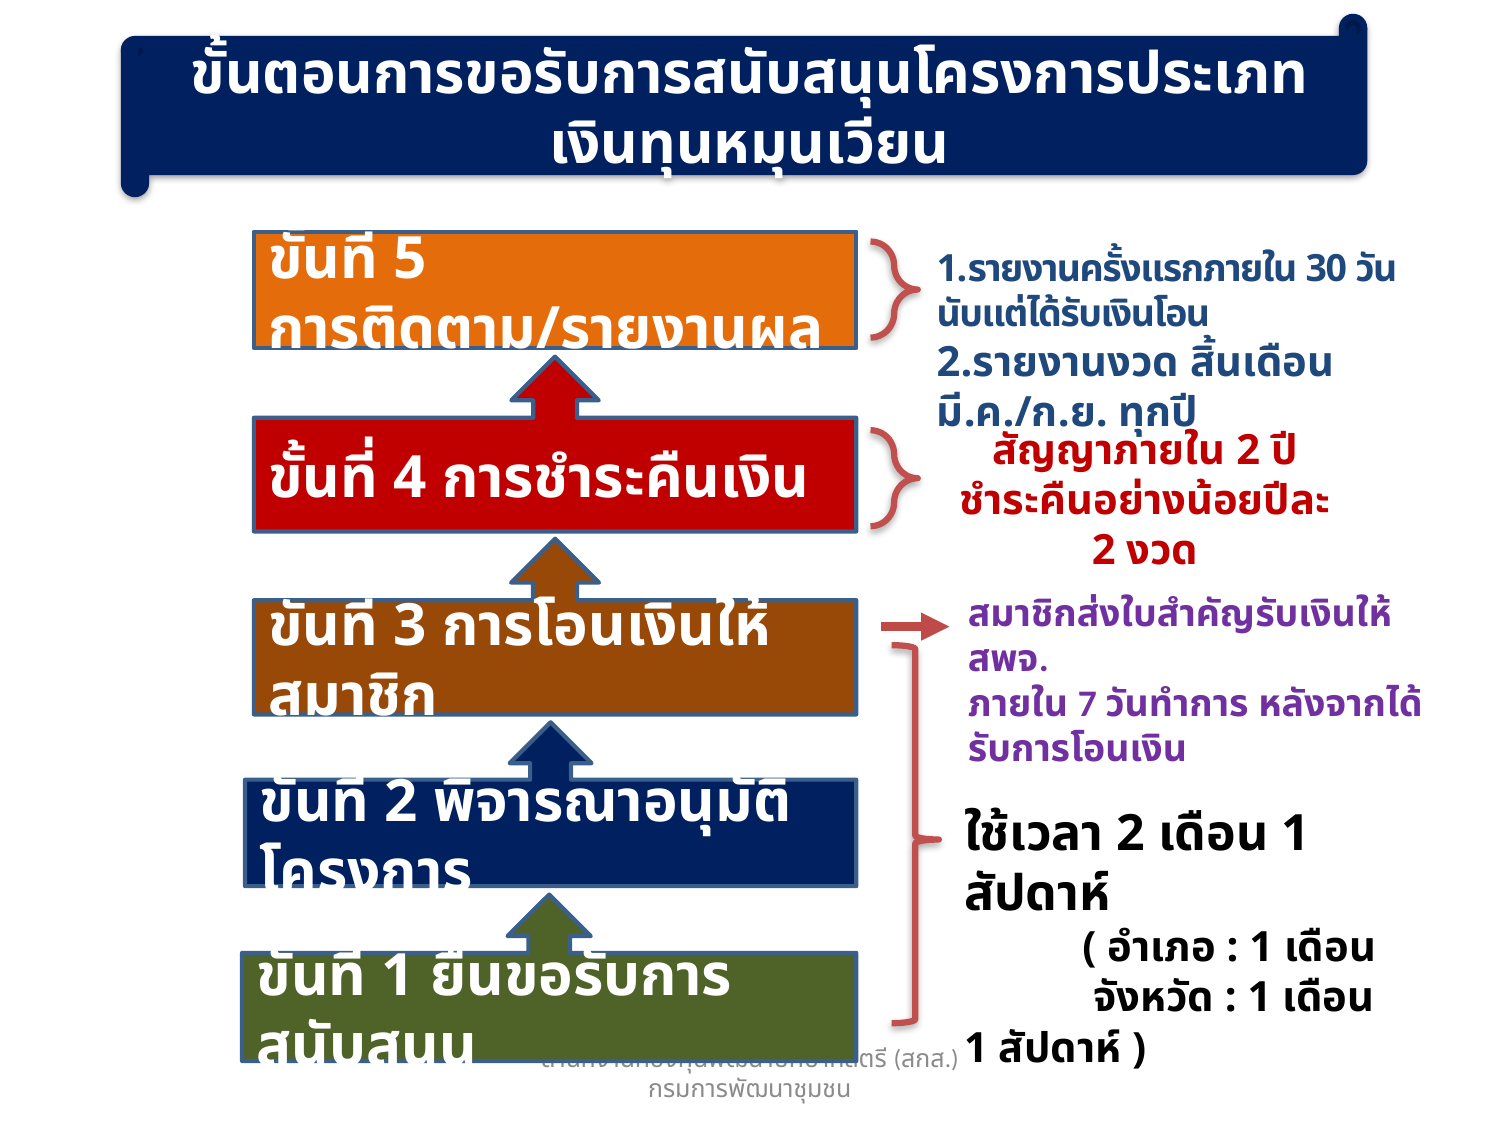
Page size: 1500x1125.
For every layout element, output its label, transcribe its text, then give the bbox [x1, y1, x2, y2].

text_box สมาชิกส่งใบสำคัญรับเงินให้ สพจ. ภายใน 7 วันทำการ หลังจากได้รับการโอนเงิน [953, 581, 1464, 777]
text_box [241, 231, 857, 1062]
text_box [891, 642, 943, 1027]
text_box [870, 238, 921, 341]
text_box [870, 427, 921, 530]
text_box สัญญาภายใน 2 ปี ชำระคืนอย่างน้อยปีละ 2 งวด [938, 442, 1352, 580]
footer สำนักงานกองทุนพัฒนาบทบาทสตรี (สกส.) กรมการพัฒนาชุมชน [512, 1042, 988, 1103]
text_box 1.รายงานครั้งแรกภายใน 30 วัน นับแต่ได้รับเงินโอน 2.รายงานงวด สิ้นเดือน มี.ค./ก.ย. ทุกปี [921, 236, 1464, 442]
text_box ขั้นตอนการขอรับการสนับสนุนโครงการประเภทเงินทุนหมุนเวียน [120, 13, 1368, 198]
text_box ใช้เวลา 2 เดือน 1 สัปดาห์ ( อำเภอ : 1 เดือน จังหวัด : 1 เดือน 1 สัปดาห์ ) [949, 792, 1424, 1078]
